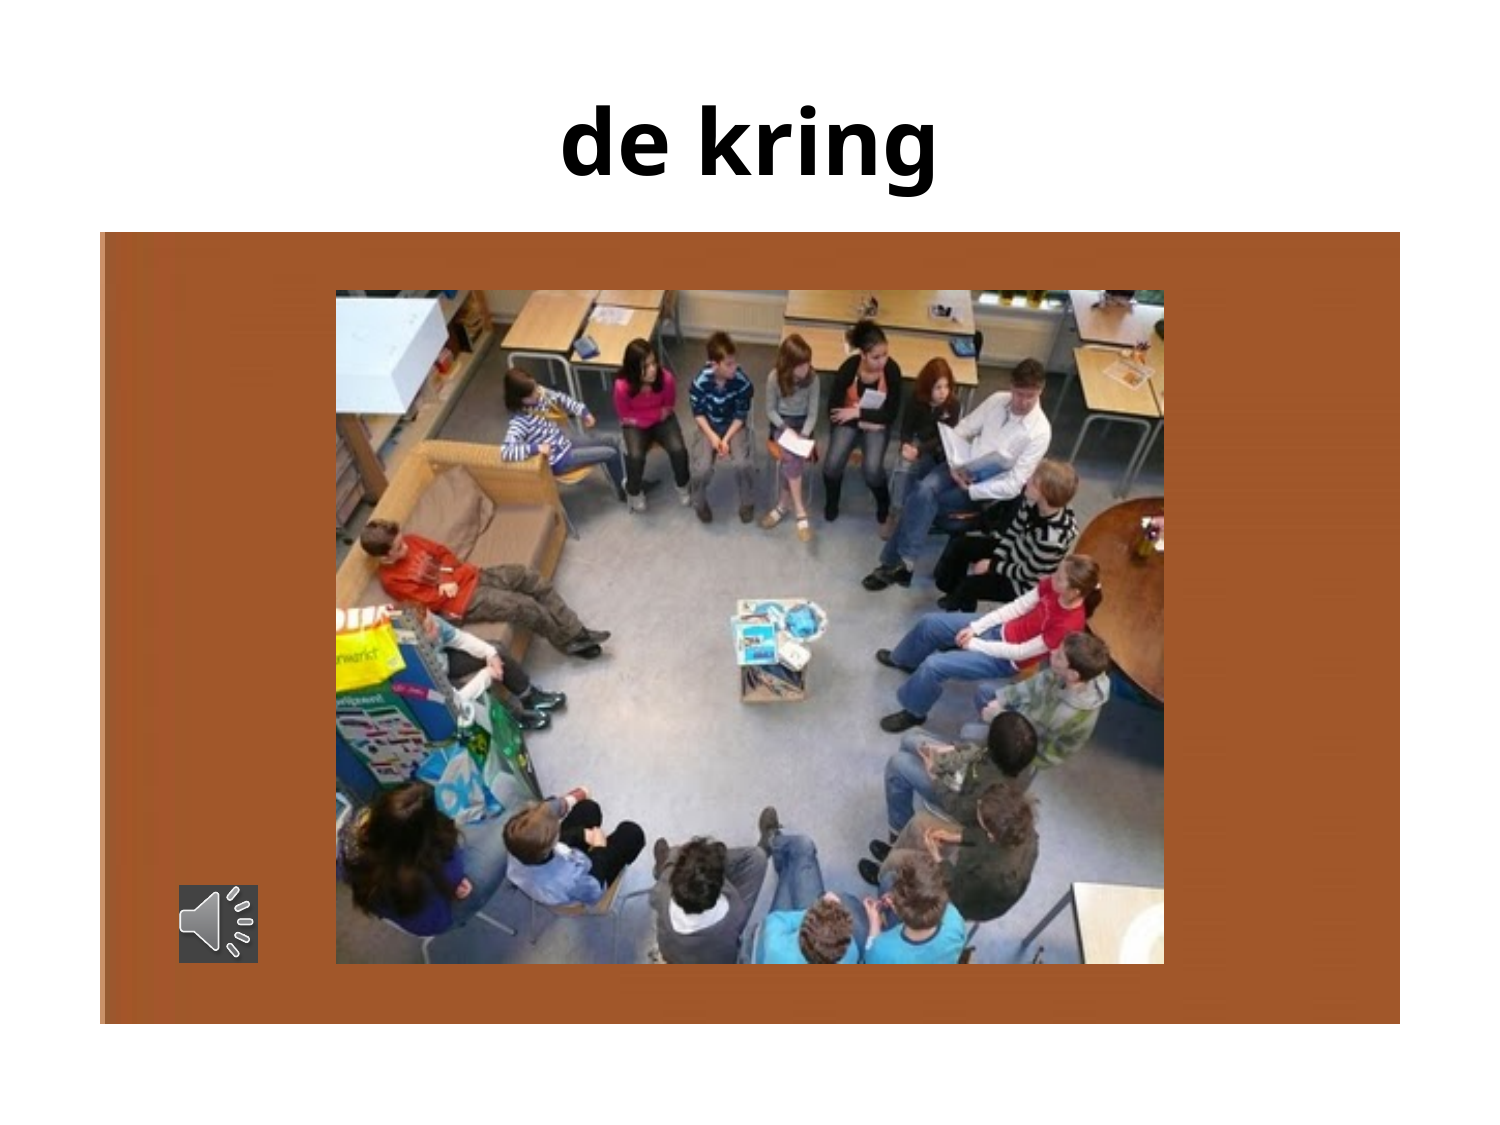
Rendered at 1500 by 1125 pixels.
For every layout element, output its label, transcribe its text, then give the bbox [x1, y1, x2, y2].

title de kring [75, 45, 1425, 233]
picture [100, 232, 1400, 1024]
